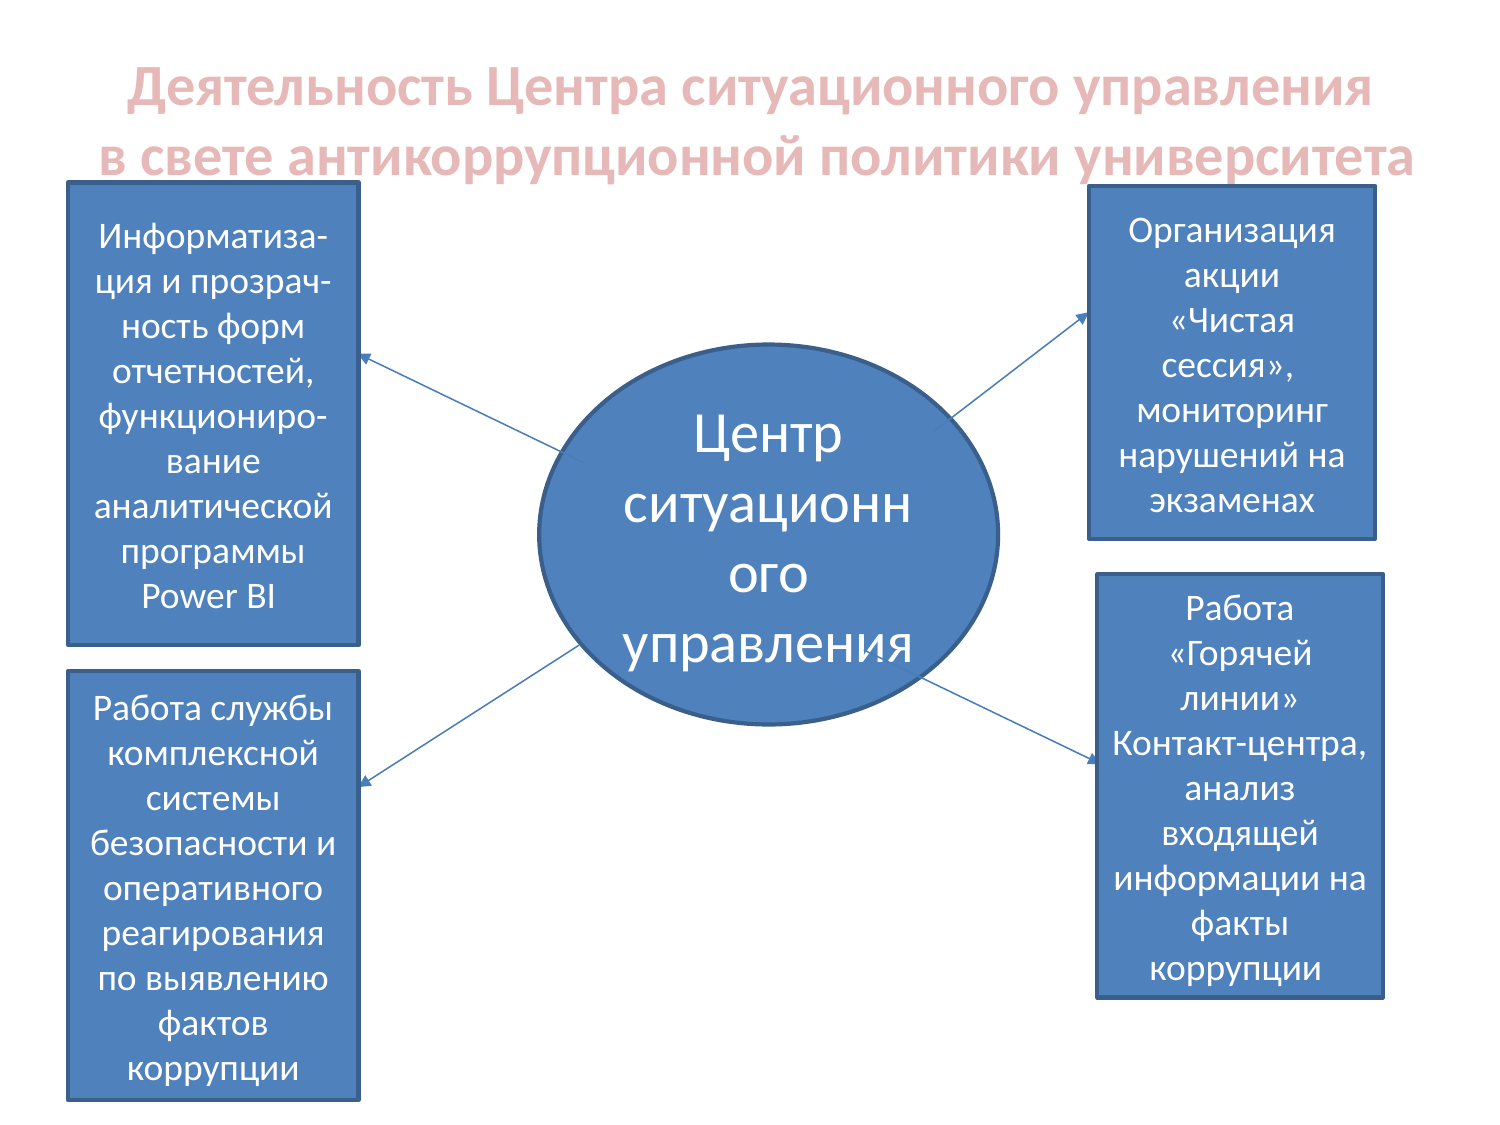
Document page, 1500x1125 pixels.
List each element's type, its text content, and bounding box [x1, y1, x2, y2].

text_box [933, 312, 1090, 432]
text_box Центр ситуационного управления [537, 342, 1001, 727]
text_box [357, 353, 584, 463]
text_box Работа службы комплексной системы безопасности и оперативного реагирования по выявлению фактов коррупции [66, 669, 361, 1102]
text_box Работа «Горячей линии» Контакт-центра, анализ входящей информации на факты коррупции [1095, 572, 1385, 1000]
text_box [863, 649, 1101, 765]
text_box Информатиза-ция и прозрач-ность форм отчетностей, функциониро-вание аналитической программы Power BI [66, 180, 361, 647]
text_box Организация акции «Чистая сессия», мониторинг нарушений на экзаменах [1087, 184, 1377, 541]
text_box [357, 644, 580, 788]
title Деятельность Центра ситуационного управления в свете антикоррупционной политики университета [41, 6, 1474, 159]
